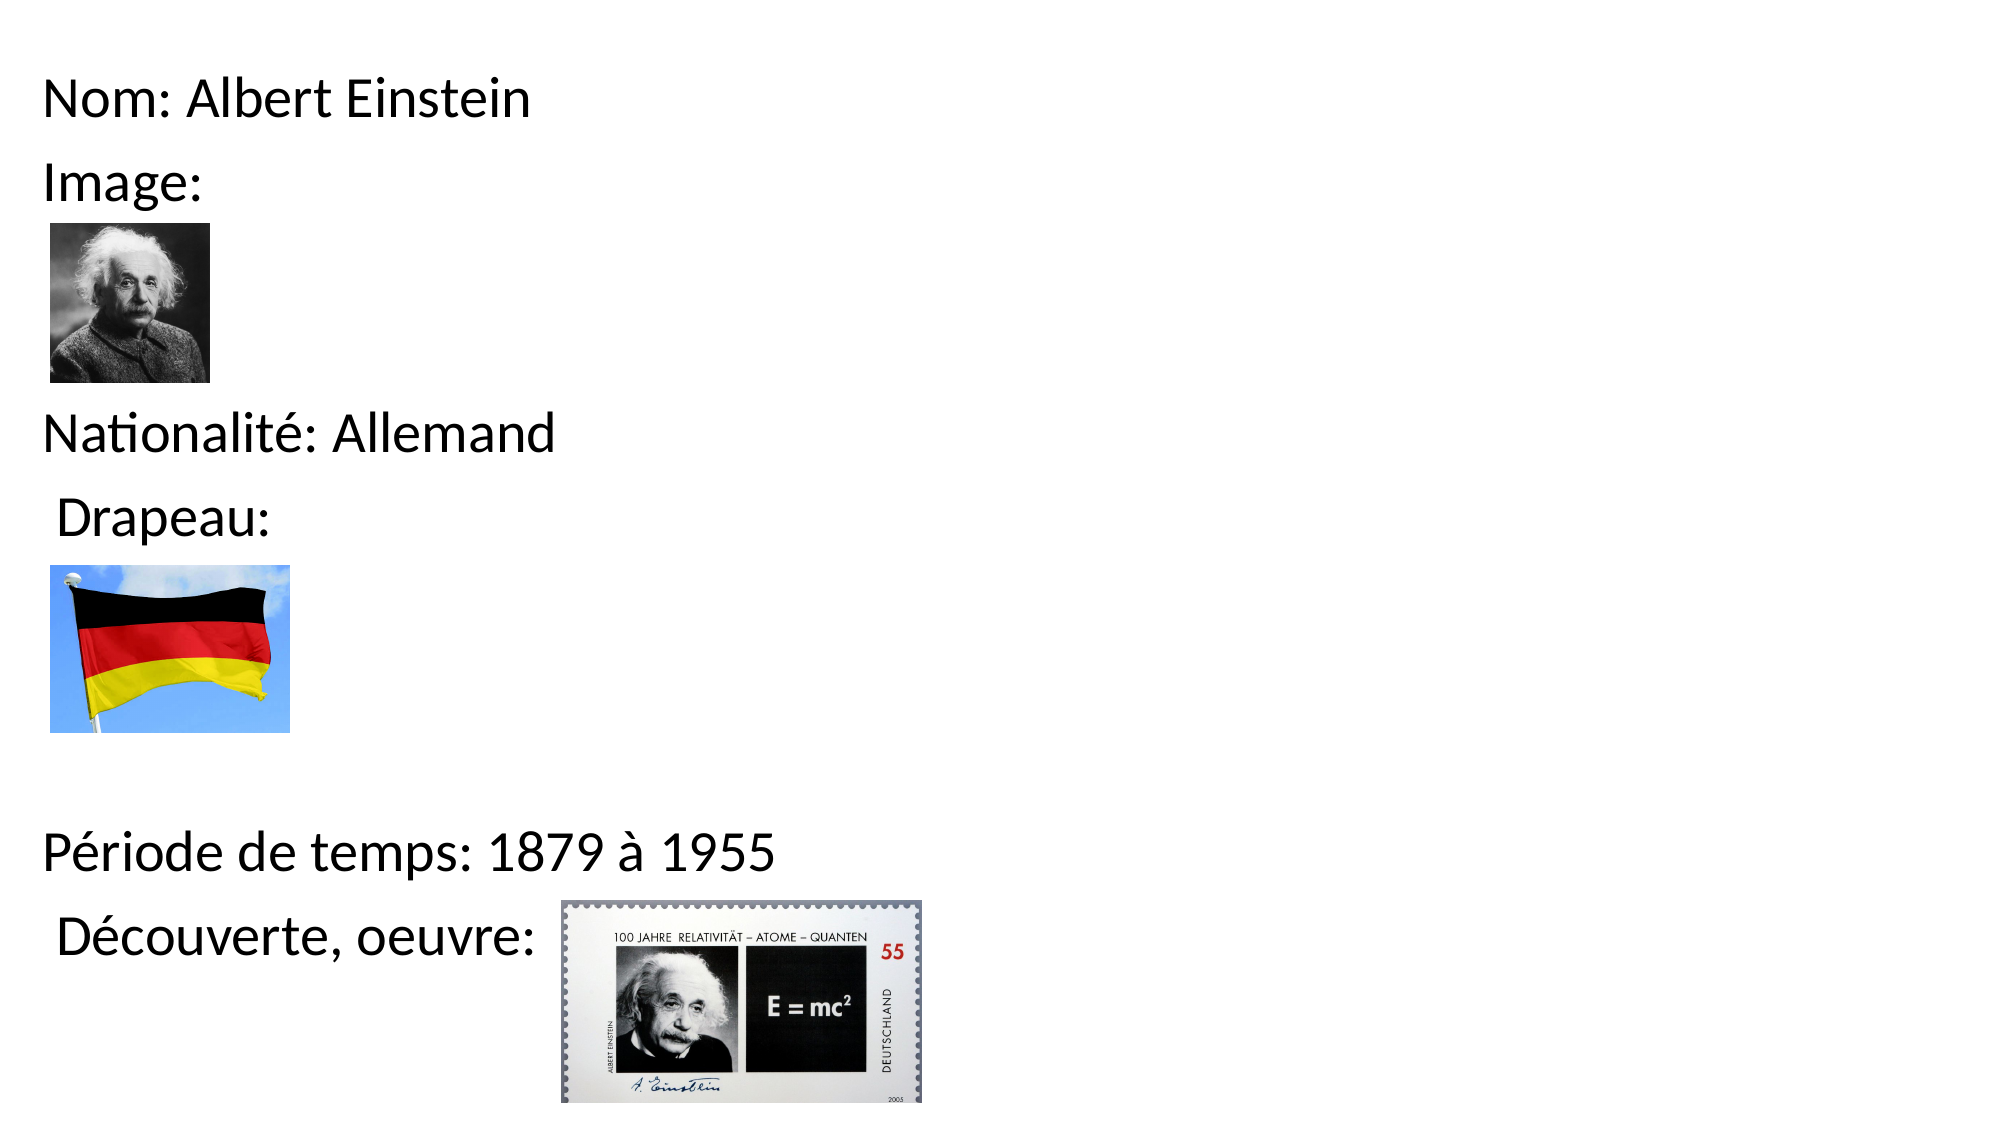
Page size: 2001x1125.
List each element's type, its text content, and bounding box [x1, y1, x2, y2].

picture [50, 223, 210, 383]
picture [50, 565, 290, 733]
subtitle Nom: Albert Einstein Image: Nationalité: Allemand Drapeau: Période de temps: 1879 à 1955 Découverte, oeuvre: [27, 59, 1528, 332]
picture [561, 900, 922, 1103]
